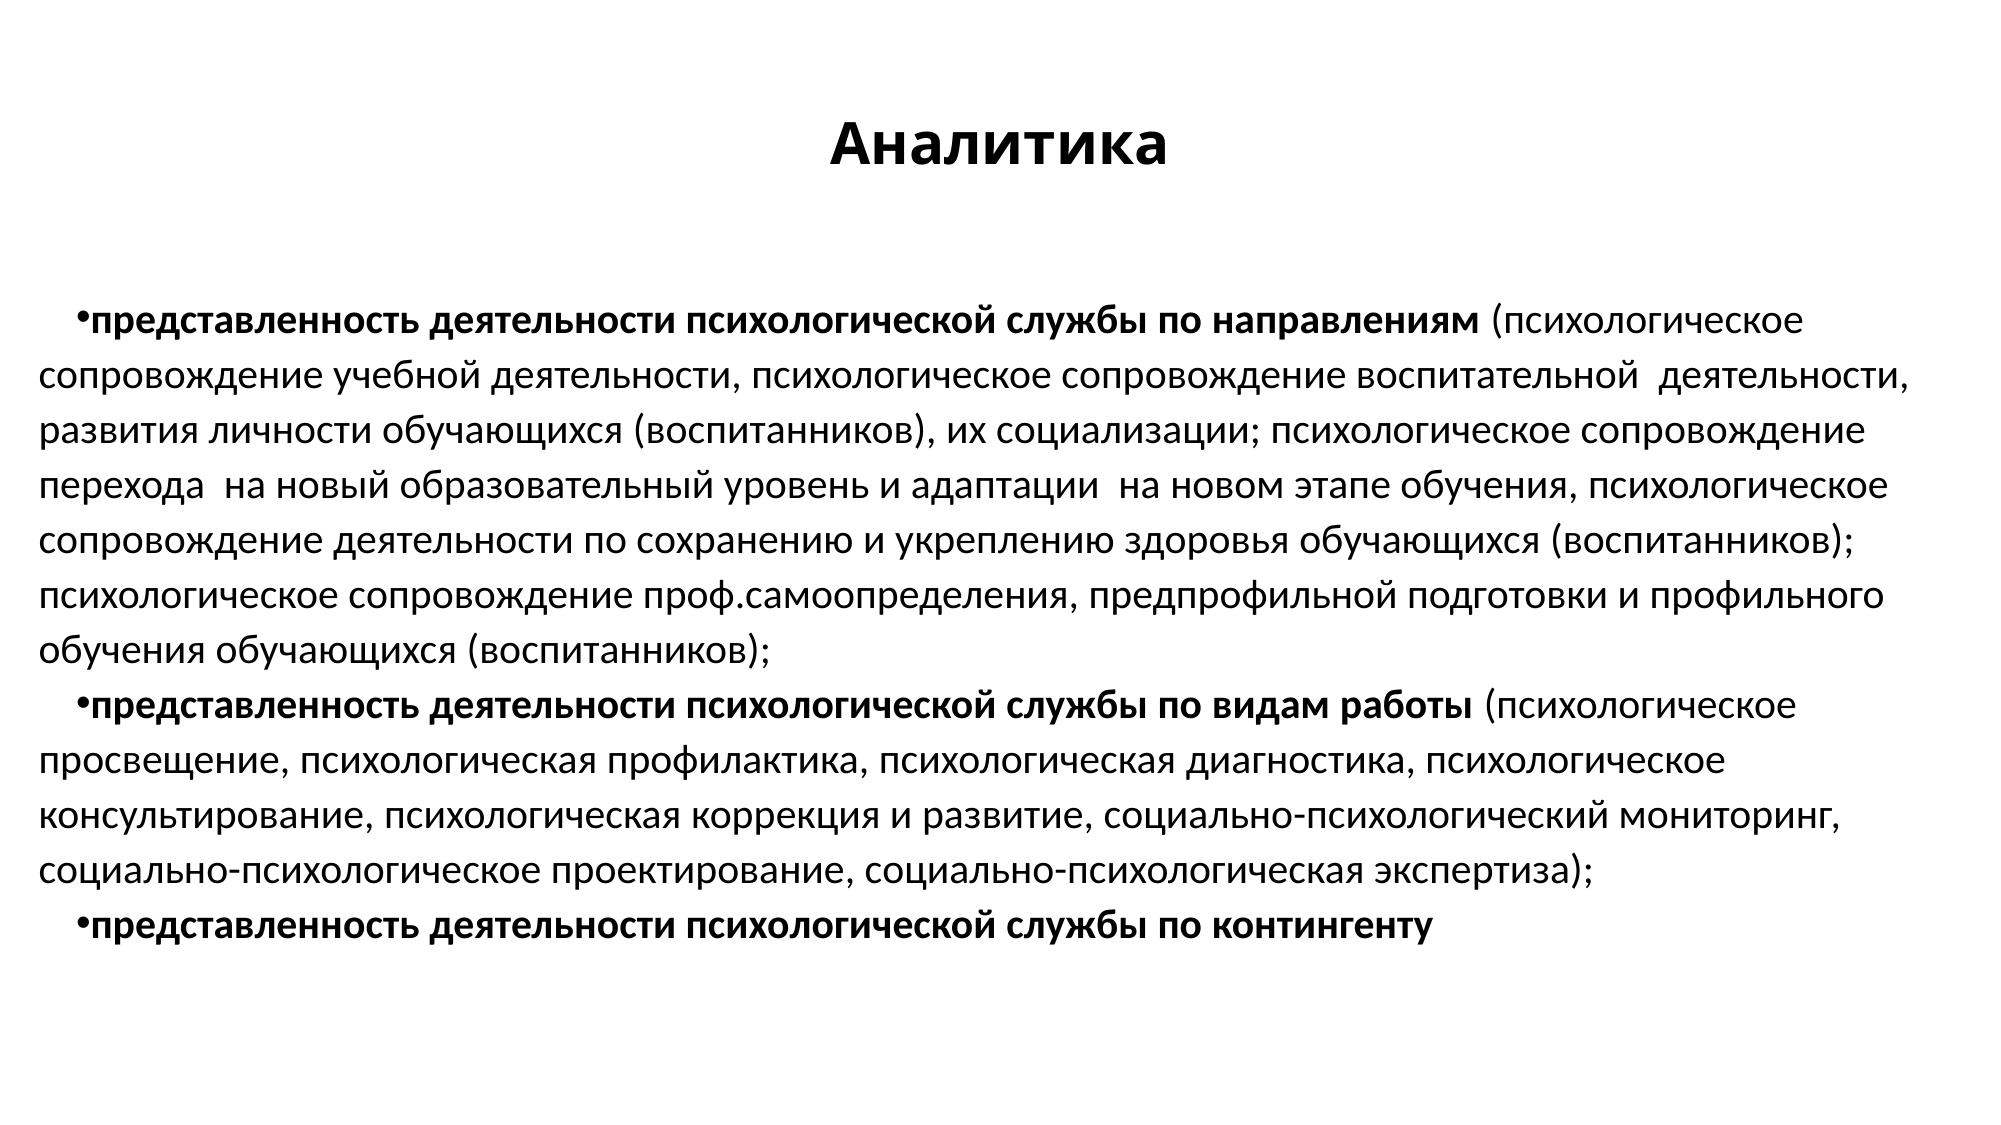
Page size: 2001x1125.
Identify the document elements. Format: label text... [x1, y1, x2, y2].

list представленность деятельности психологической службы по направлениям (психологическое сопровождение учебной деятельности, психологическое сопровождение воспитательной деятельности, развития личности обучающихся (воспитанников), их социализации; психологическое сопровождение перехода на новый образовательный уровень и адаптации на новом этапе обучения, психологическое сопровождение деятельности по сохранению и укреплению здоровья обучающихся (воспитанников); психологическое сопровождение проф.самоопределения, предпрофильной подготовки и профильного обучения обучающихся (воспитанников); представленность деятельности психологической службы по видам работы (психологическое просвещение, психологическая профилактика, психологическая диагностика, психологическое консультирование, психологическая коррекция и развитие, социально-психологический мониторинг, социально-психологическое проектирование, социально-психологическая экспертиза); представленность деятельности психологической службы по контингенту [23, 278, 1977, 1083]
title Аналитика [137, 59, 1863, 231]
